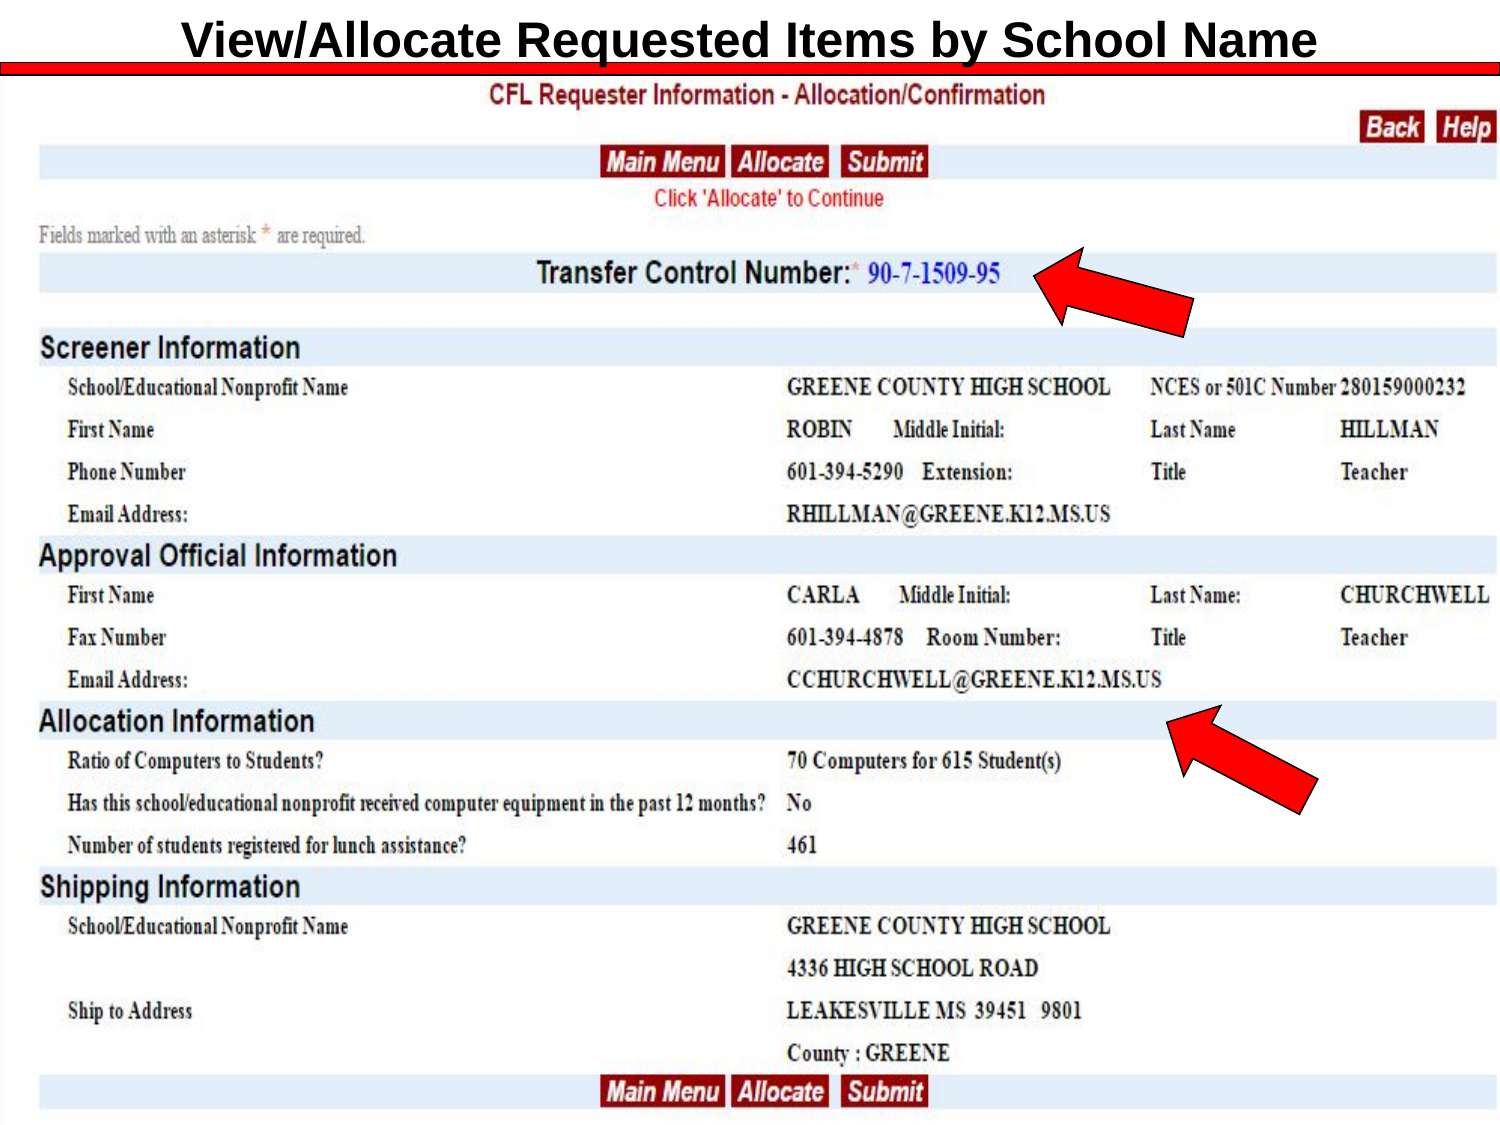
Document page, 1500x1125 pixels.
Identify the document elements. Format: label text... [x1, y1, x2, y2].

picture [0, 74, 1500, 1125]
title View/Allocate Requested Items by School Name [0, 0, 1500, 74]
